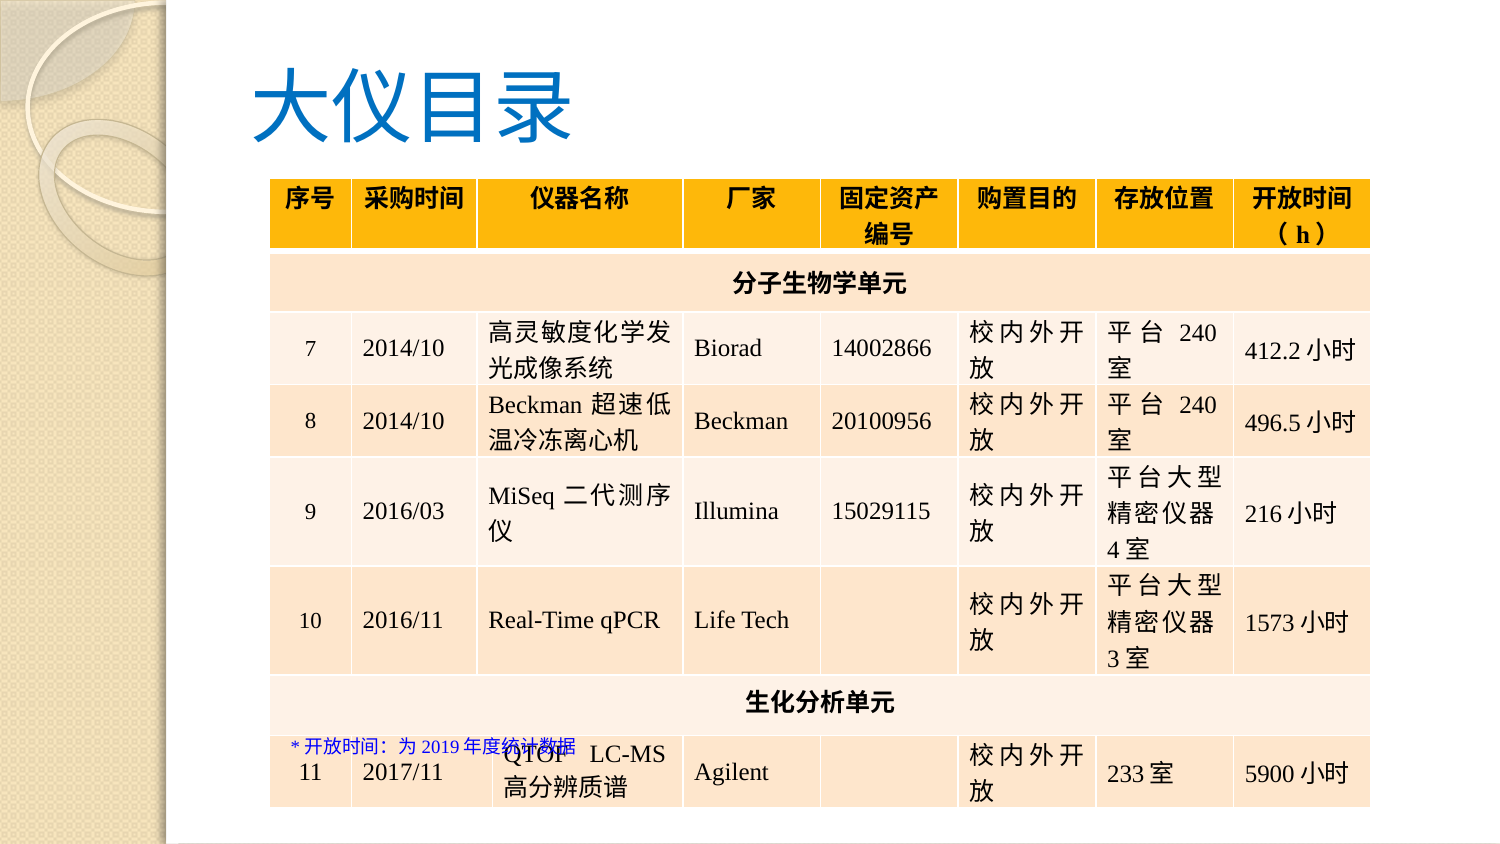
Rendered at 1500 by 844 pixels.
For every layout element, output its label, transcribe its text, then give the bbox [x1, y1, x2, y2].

table_header 开放时间（h） [1234, 179, 1370, 248]
table_cell 平台240室 [1097, 385, 1233, 456]
table_cell Beckman超速低温冷冻离心机 [478, 385, 682, 456]
table_cell 校内外开放 [959, 313, 1095, 384]
table_cell 校内外开放 [959, 567, 1095, 674]
table_cell 1573小时 [1234, 567, 1370, 674]
table_cell 20100956 [821, 385, 957, 456]
table_header 固定资产编号 [821, 179, 957, 248]
table_header 序号 [270, 179, 351, 248]
table_cell QTOF LC-MS高分辨质谱 [493, 736, 682, 807]
table_cell 平台大型精密仪器4室 [1097, 458, 1233, 565]
table_cell 校内外开放 [959, 736, 1095, 807]
table_cell 9 [270, 458, 351, 565]
table_header 购置目的 [959, 179, 1095, 248]
table_cell Real-Time qPCR [478, 567, 682, 674]
table_cell 233室 [1097, 736, 1233, 807]
table_cell 2014/10 [352, 385, 476, 456]
table_header 厂家 [684, 179, 820, 248]
table_cell Illumina [684, 458, 820, 565]
table_cell 高灵敏度化学发光成像系统 [478, 313, 682, 384]
table_cell MiSeq二代测序仪 [478, 458, 682, 565]
title 大仪目录 [235, 33, 750, 175]
table_cell 14002866 [821, 313, 957, 384]
table_cell 2016/11 [352, 567, 476, 674]
table_cell 496.5小时 [1234, 385, 1370, 456]
table_cell Life Tech [684, 567, 820, 674]
table_cell Beckman [684, 385, 820, 456]
table_cell Biorad [684, 313, 820, 384]
table_cell 8 [270, 385, 351, 456]
table_cell 10 [270, 567, 351, 674]
table_cell 2014/10 [352, 313, 476, 384]
table_cell 5900小时 [1234, 736, 1370, 807]
table_cell 校内外开放 [959, 458, 1095, 565]
table_header 采购时间 [352, 179, 476, 248]
table_cell 216小时 [1234, 458, 1370, 565]
table_cell 平台大型精密仪器3室 [1097, 567, 1233, 674]
table_cell 平台240室 [1097, 313, 1233, 384]
table_cell 412.2小时 [1234, 313, 1370, 384]
table_cell [821, 736, 957, 807]
table_cell 校内外开放 [959, 385, 1095, 456]
table_cell 15029115 [821, 458, 957, 565]
table_cell 分子生物学单元 [270, 254, 1370, 311]
table_cell 2016/03 [352, 458, 476, 565]
table_cell [821, 567, 957, 674]
table_cell 生化分析单元 [270, 676, 1370, 735]
table_cell 11 [270, 736, 351, 807]
table_cell 7 [270, 313, 351, 384]
text_box *开放时间：为2019年度统计数据 [275, 727, 592, 765]
table_cell 2017/11 [352, 765, 492, 807]
table_header 仪器名称 [478, 179, 682, 248]
table_cell Agilent [684, 736, 820, 807]
table_header 存放位置 [1097, 179, 1233, 248]
